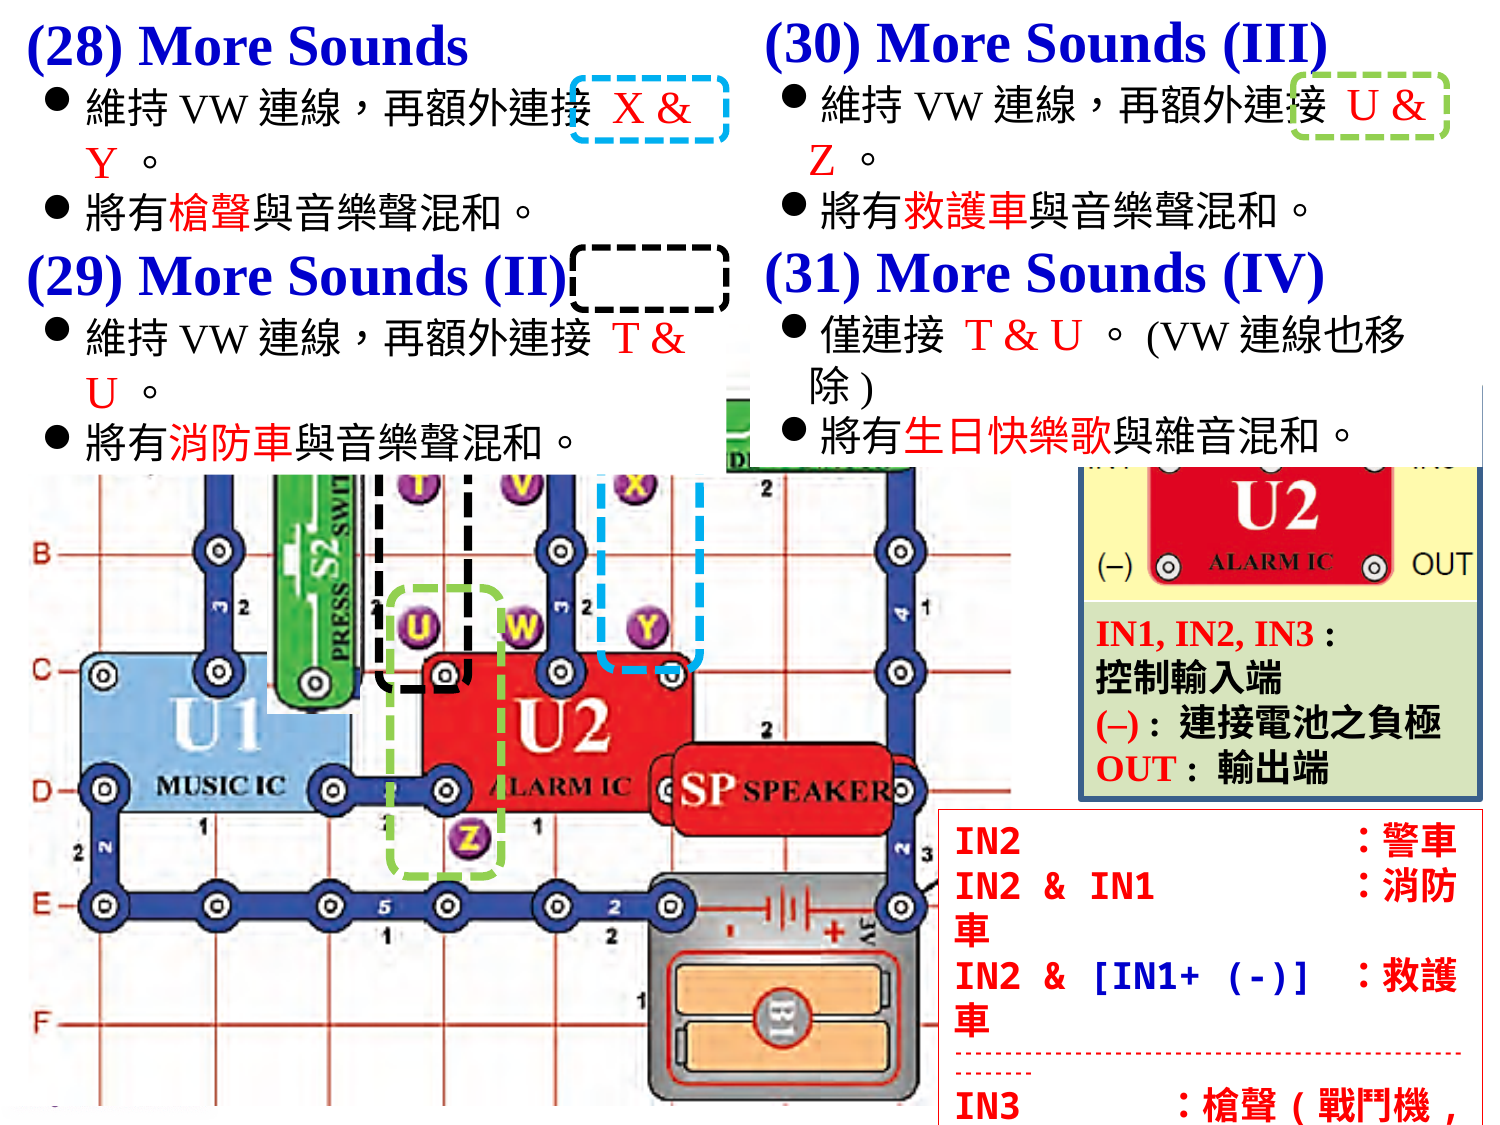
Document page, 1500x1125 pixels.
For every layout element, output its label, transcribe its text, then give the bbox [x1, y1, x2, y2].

text_box IN2 ：警車 IN2 & IN1 ：消防車 IN2 & [IN1+ (-)] ：救護車 ----------------------------------------------------------- IN3 ：槍聲(戰鬥機,低音) IN3 & IN2：槍聲(戰鬥機,高音) IN3 & IN1：槍聲(機關槍,中音) [938, 809, 1483, 1125]
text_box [11, 0, 1483, 369]
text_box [1080, 385, 1483, 800]
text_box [0, 321, 1024, 1107]
